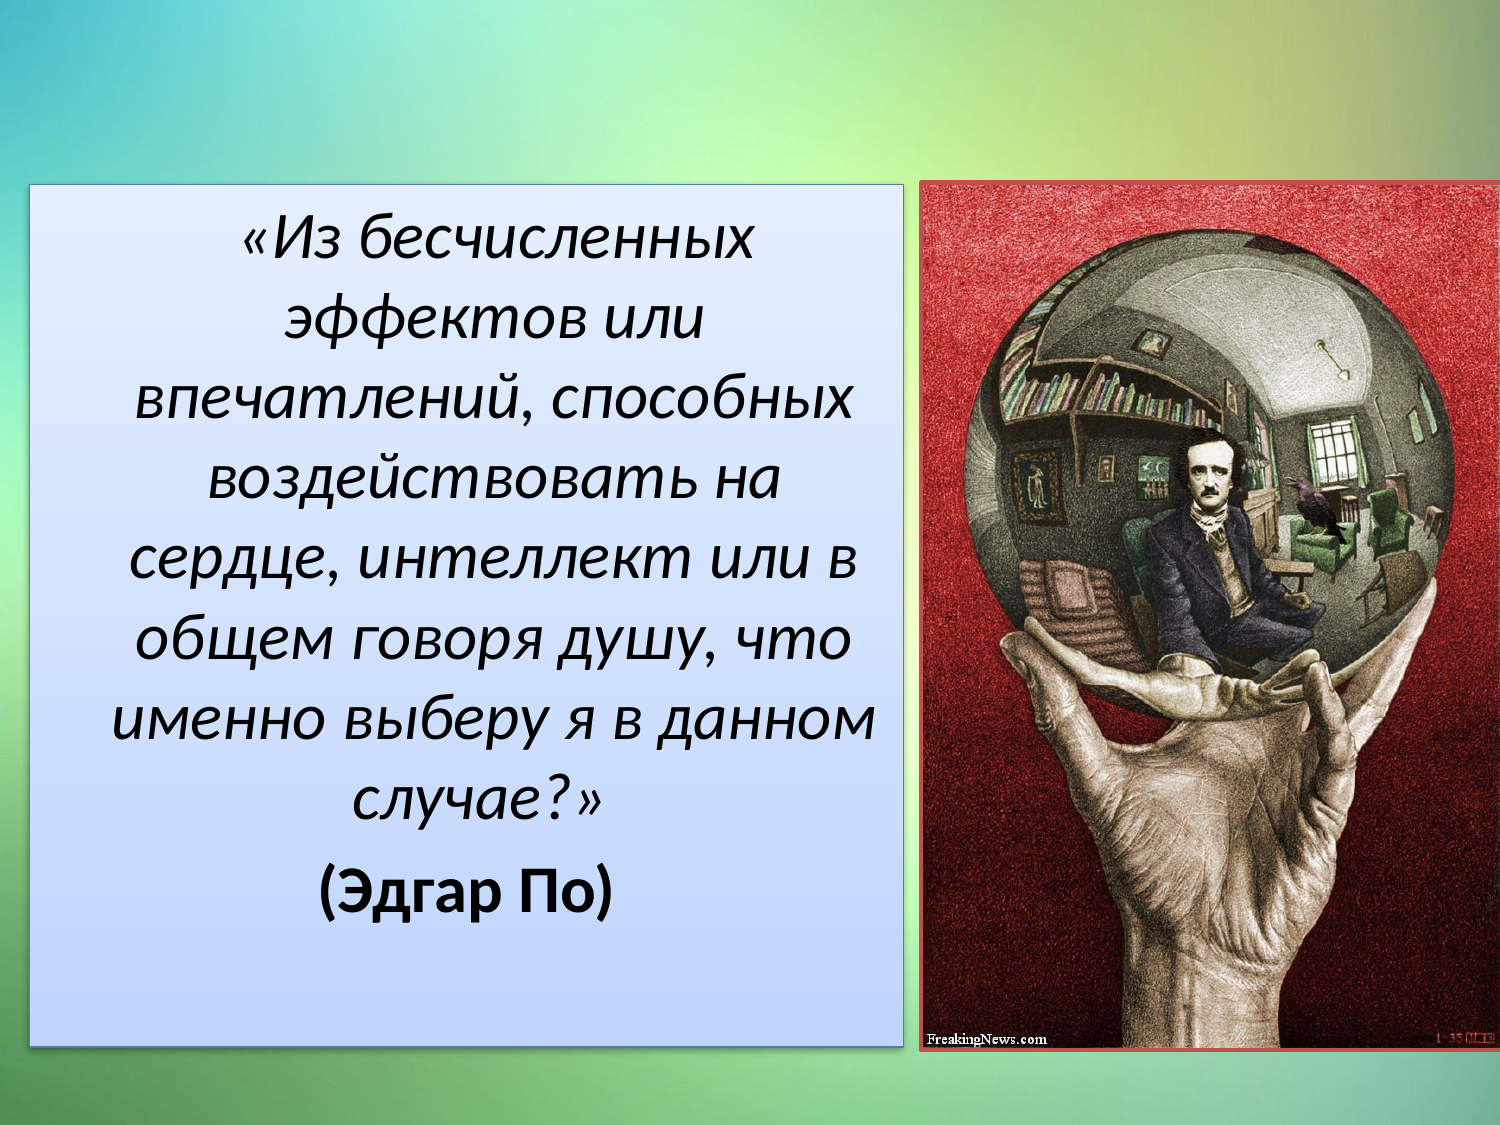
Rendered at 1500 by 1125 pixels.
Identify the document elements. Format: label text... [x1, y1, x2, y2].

list «Из бесчисленных эффектов или впечатлений, способных воздействовать на сердце, интеллект или в общем говоря душу, что именно выберу я в данном случае?» (Эдгар По) [29, 184, 904, 1048]
picture [0, 0, 1500, 1125]
picture [922, 184, 1500, 1049]
